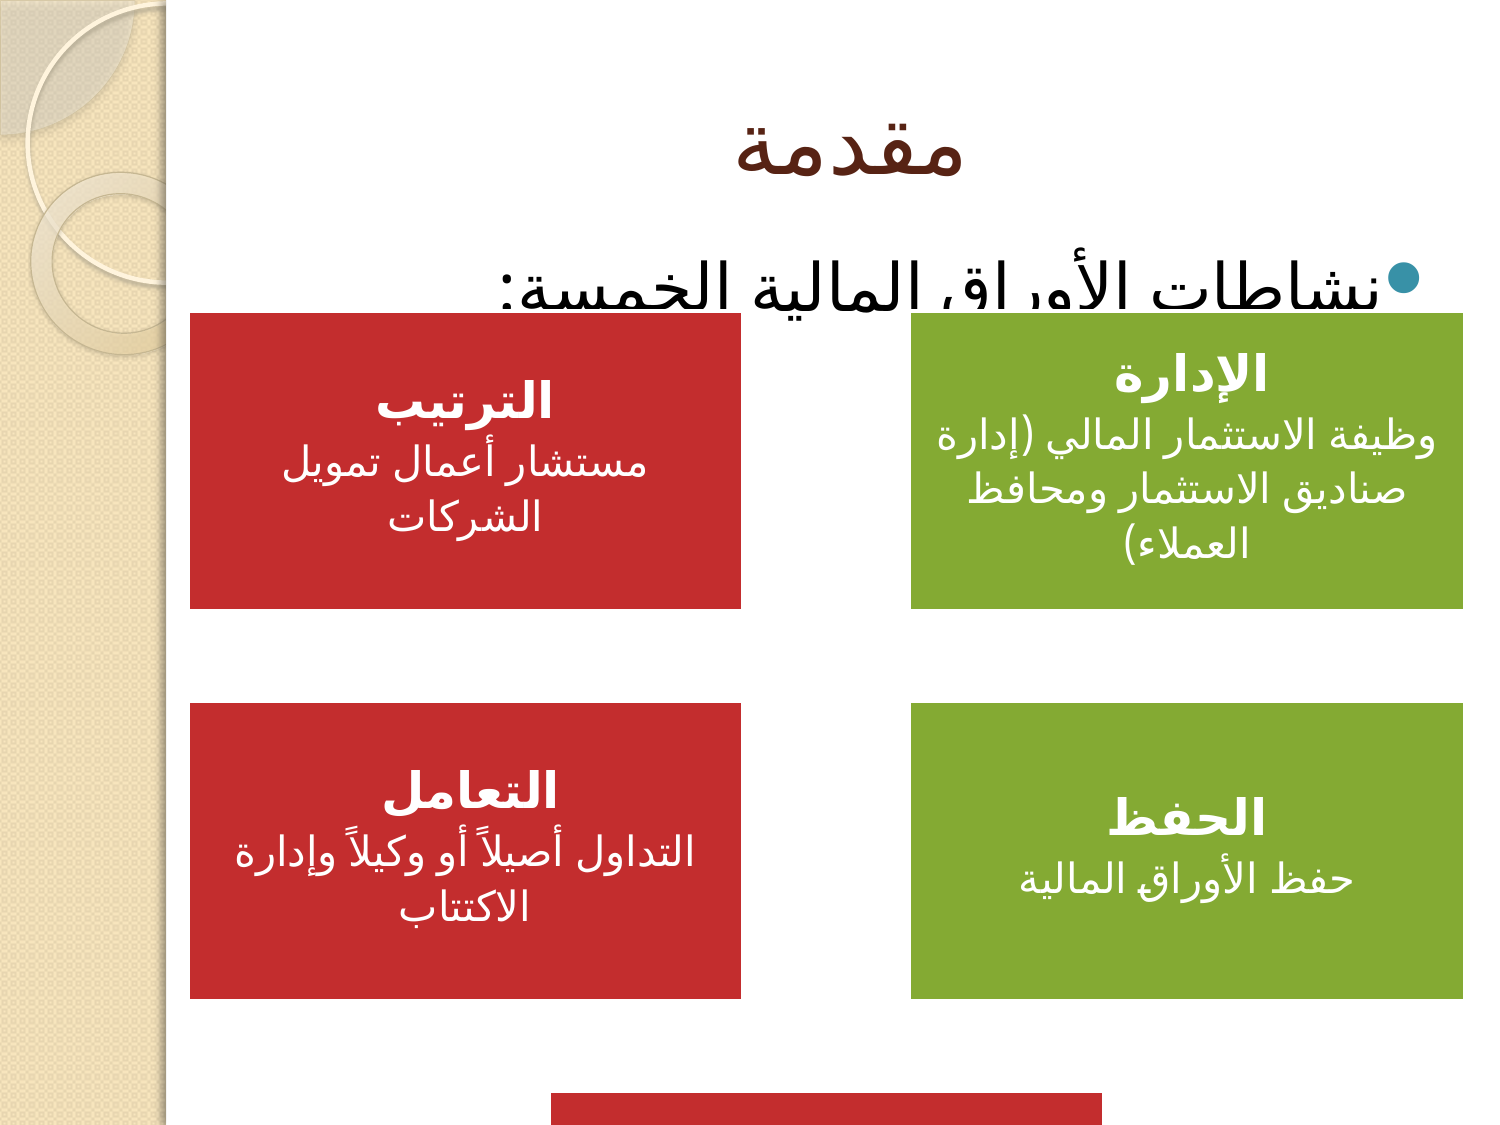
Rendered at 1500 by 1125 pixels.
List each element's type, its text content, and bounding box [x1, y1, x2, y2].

list نشاطات الأوراق المالية الخمسة: [235, 237, 1466, 309]
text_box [187, 310, 1466, 1067]
title مقدمة [235, 45, 1466, 233]
